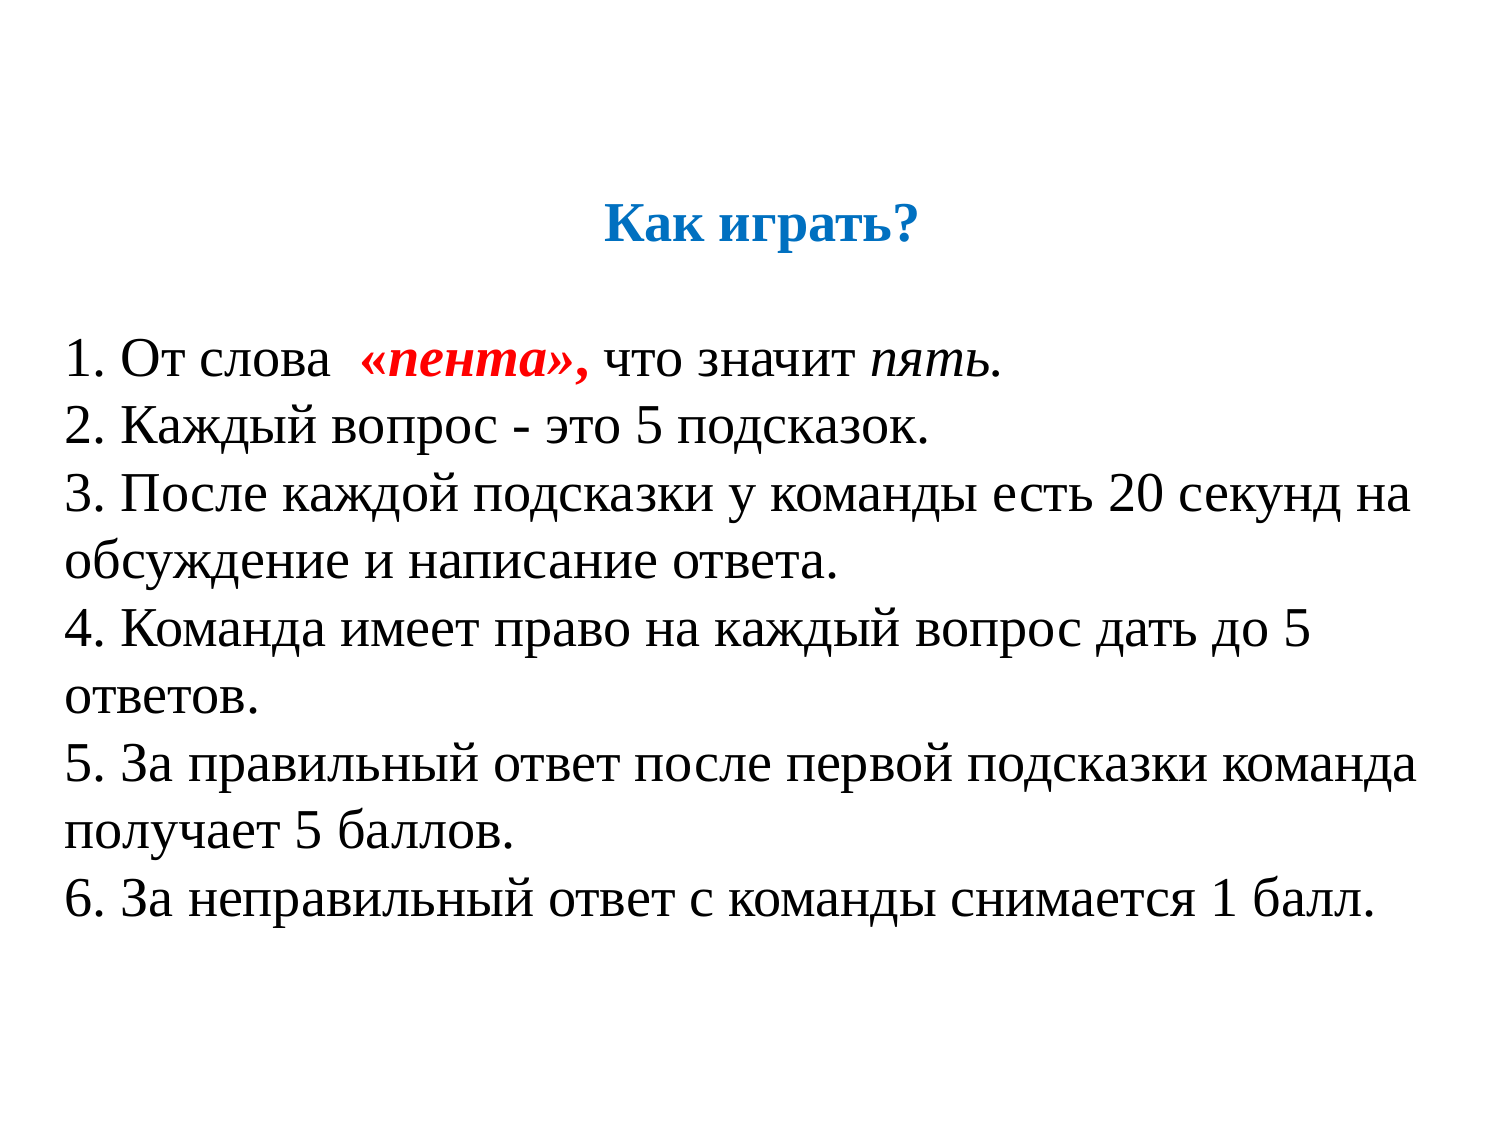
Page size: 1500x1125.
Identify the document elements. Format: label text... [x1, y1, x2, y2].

text_box Как играть? 1. От слова «пента», что значит пять. 2. Каждый вопрос - это 5 подсказок. 3. После каждой подсказки у команды есть 20 секунд на обсуждение и написание ответа. 4. Команда имеет право на каждый вопрос дать до 5 ответов. 5. За правильный ответ после первой подсказки команда получает 5 баллов. 6. За неправильный ответ с команды снимается 1 балл. [49, 177, 1476, 936]
